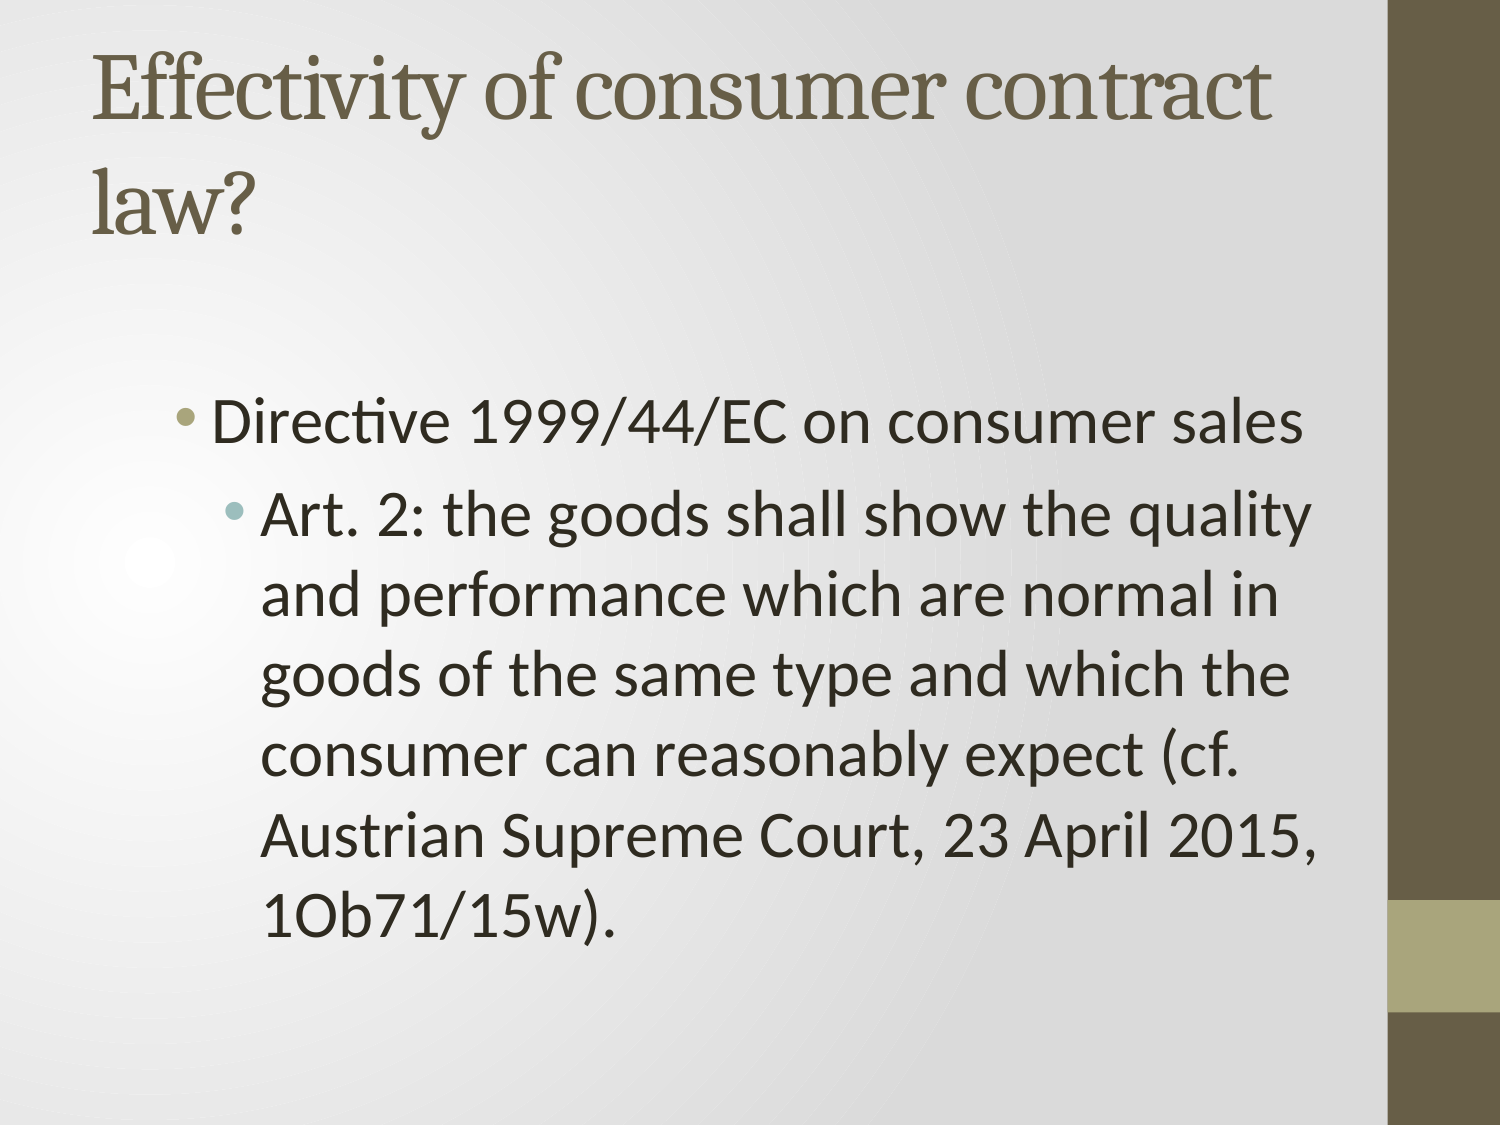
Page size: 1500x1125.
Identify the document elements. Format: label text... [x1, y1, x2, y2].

title Effectivity of consumer contract law? [75, 45, 1325, 233]
list Directive 1999/44/EC on consumer sales Art. 2: the goods shall show the quality and performance which are normal in goods of the same type and which the consumer can reasonably expect (cf. Austrian Supreme Court, 23 April 2015, 1Ob71/15w). [140, 369, 1360, 1055]
